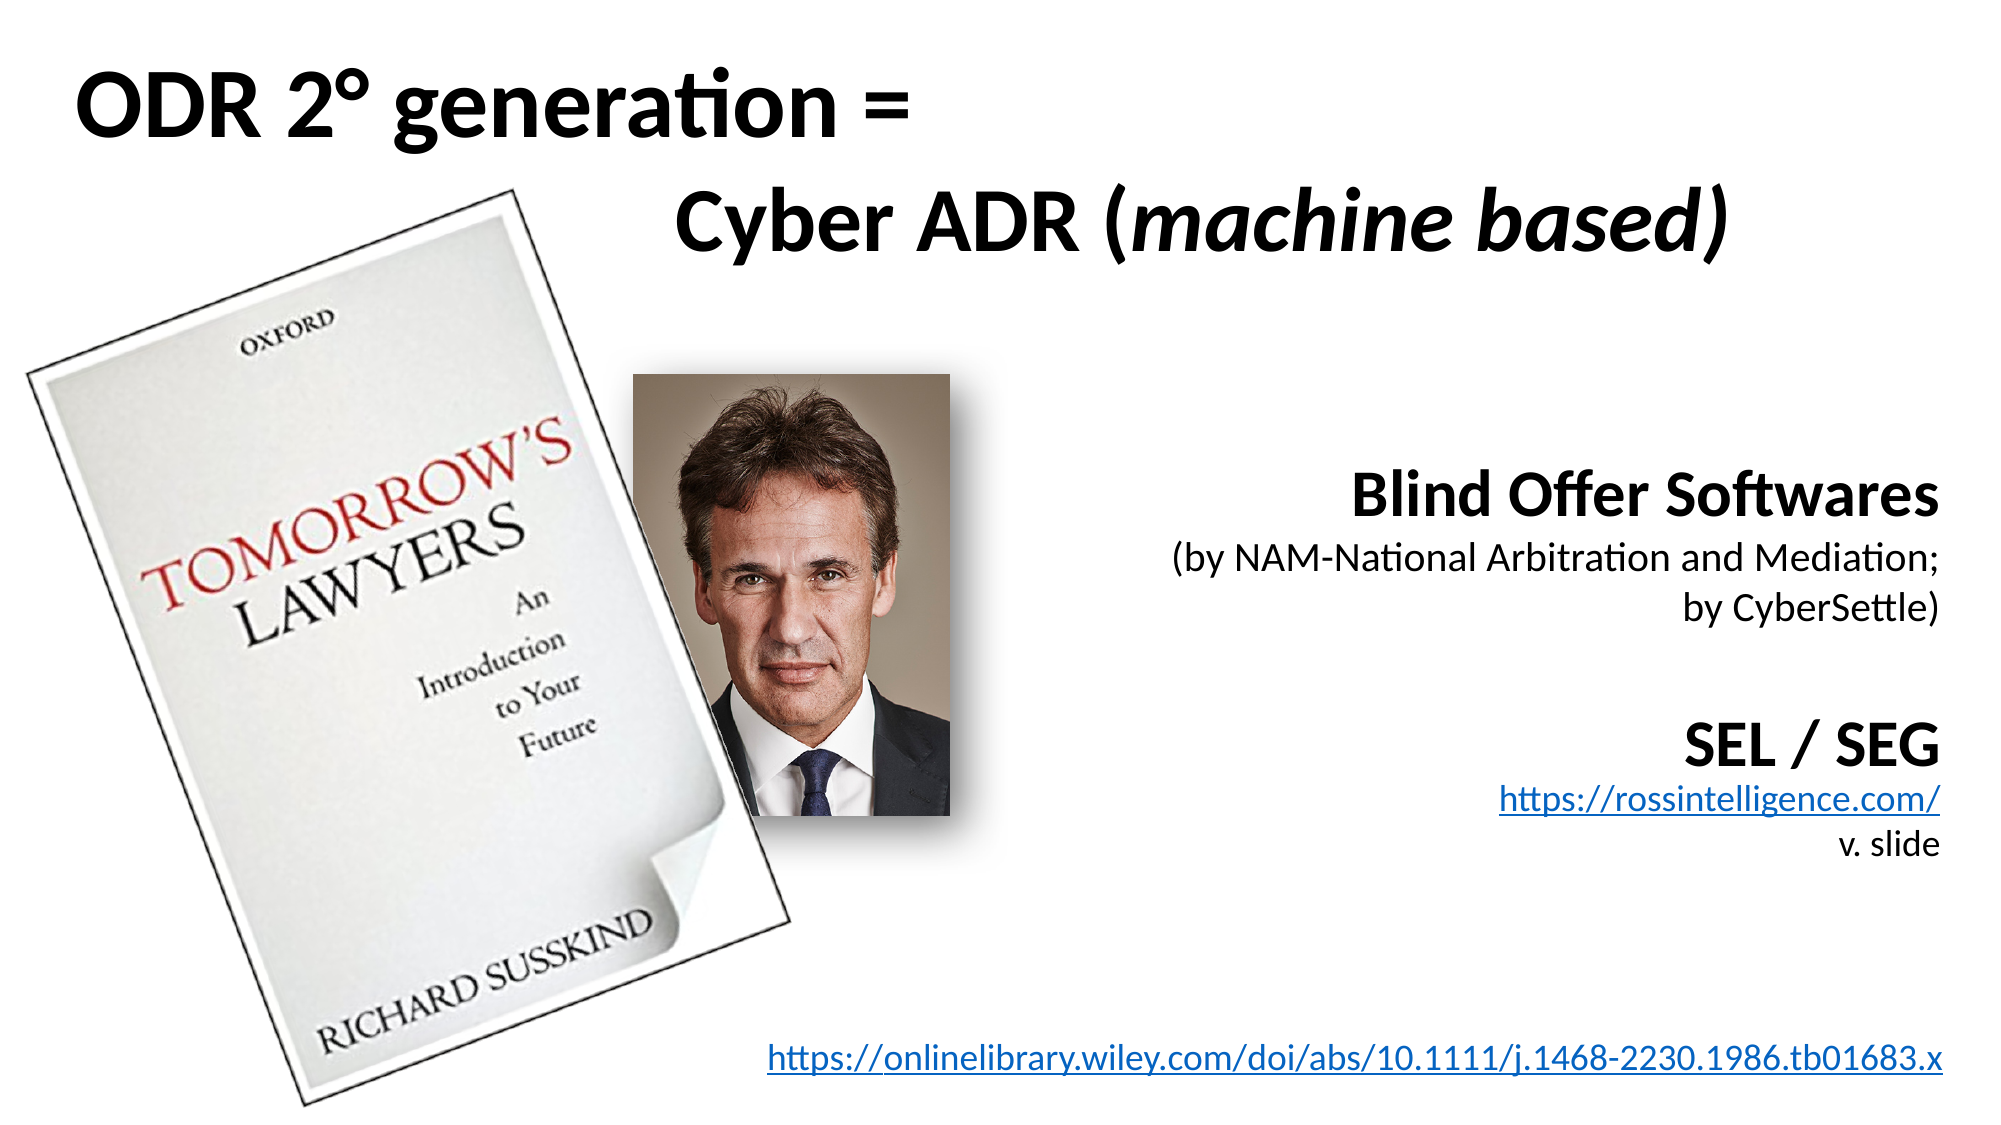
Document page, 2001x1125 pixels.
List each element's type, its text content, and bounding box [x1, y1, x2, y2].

text_box https://onlinelibrary.wiley.com/doi/abs/10.1111/j.1468-2230.1986.tb01683.x [752, 1025, 2000, 1125]
text_box ODR 2° generation = Cyber ADR (machine based) [60, 17, 1753, 278]
text_box Blind Offer Softwares (by NAM-National Arbitration and Mediation; by CyberSettle) SEL / SEG [1041, 442, 1956, 788]
picture [25, 188, 950, 1107]
text_box https://rossintelligence.com/ v. slide [1446, 766, 1956, 962]
